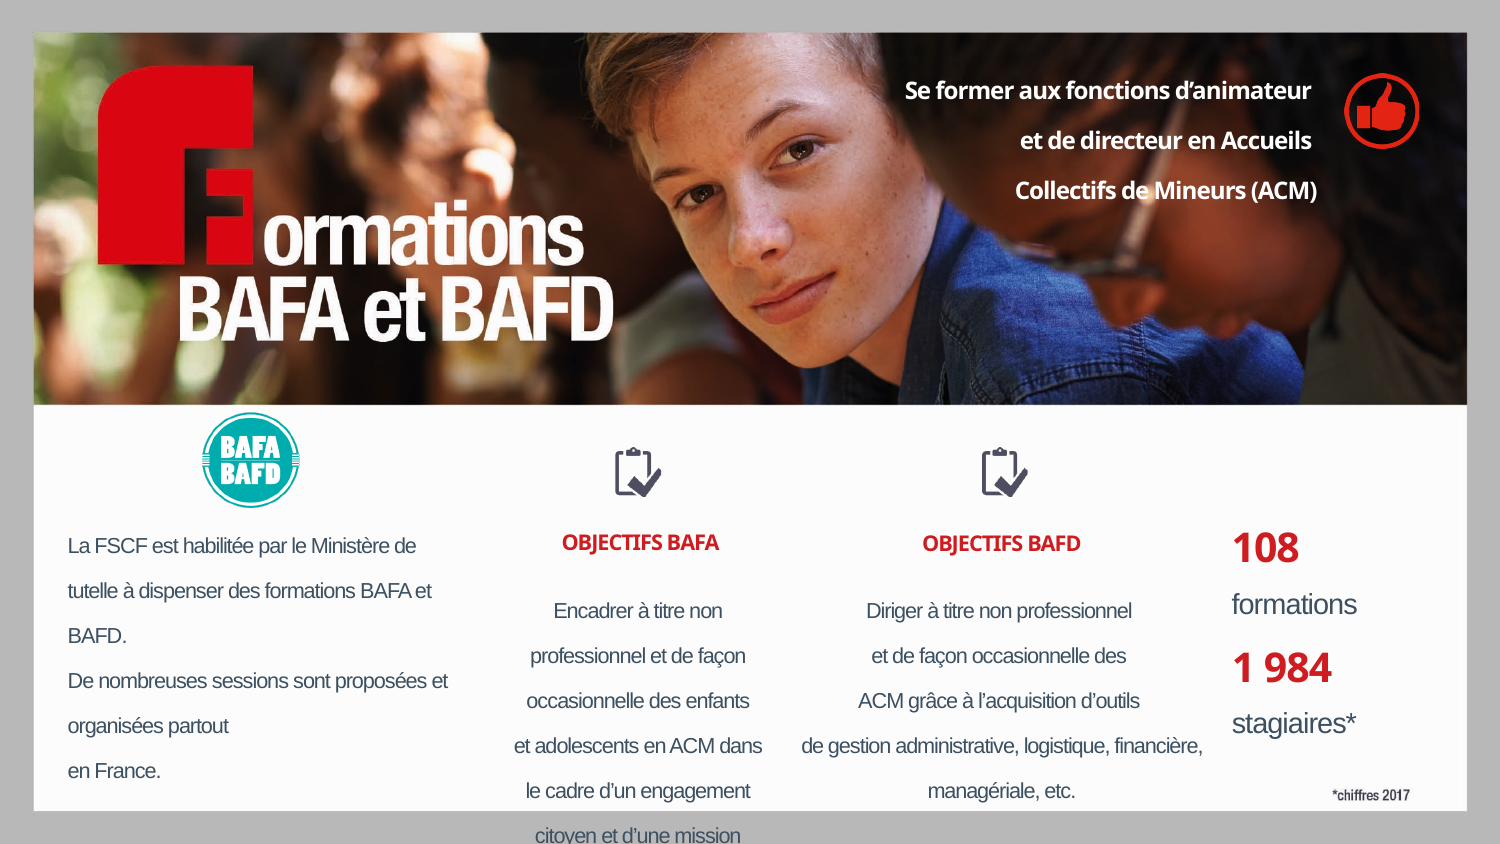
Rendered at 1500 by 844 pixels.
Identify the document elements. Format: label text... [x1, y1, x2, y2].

text_box OBJECTIFS BAFD Diriger à titre non professionnel et de façon occasionnelle des ACM grâce à l’acquisition d’outils de gestion administrative, logistique, financière, managériale, etc. [774, 517, 1229, 825]
picture [868, 765, 1500, 844]
text_box OBJECTIFS BAFA Encadrer à titre non professionnel et de façon occasionnelle des enfants et adolescents en ACM dans le cadre d’un engagement citoyen et d’une mission éducative. [413, 517, 868, 844]
picture [0, 0, 1500, 844]
text_box 1 984 stagiaires* [1229, 648, 1500, 765]
text_box Se former aux fonctions d’animateur et de directeur en Accueils Collectifs de Mineurs (ACM) [596, 62, 1333, 228]
text_box La FSCF est habilitée par le Ministère de tutelle à dispenser des formations BAFA et BAFD. De nombreuses sessions sont proposées et organisées partout en France. [53, 519, 413, 844]
text_box 108 formations [1229, 529, 1500, 646]
